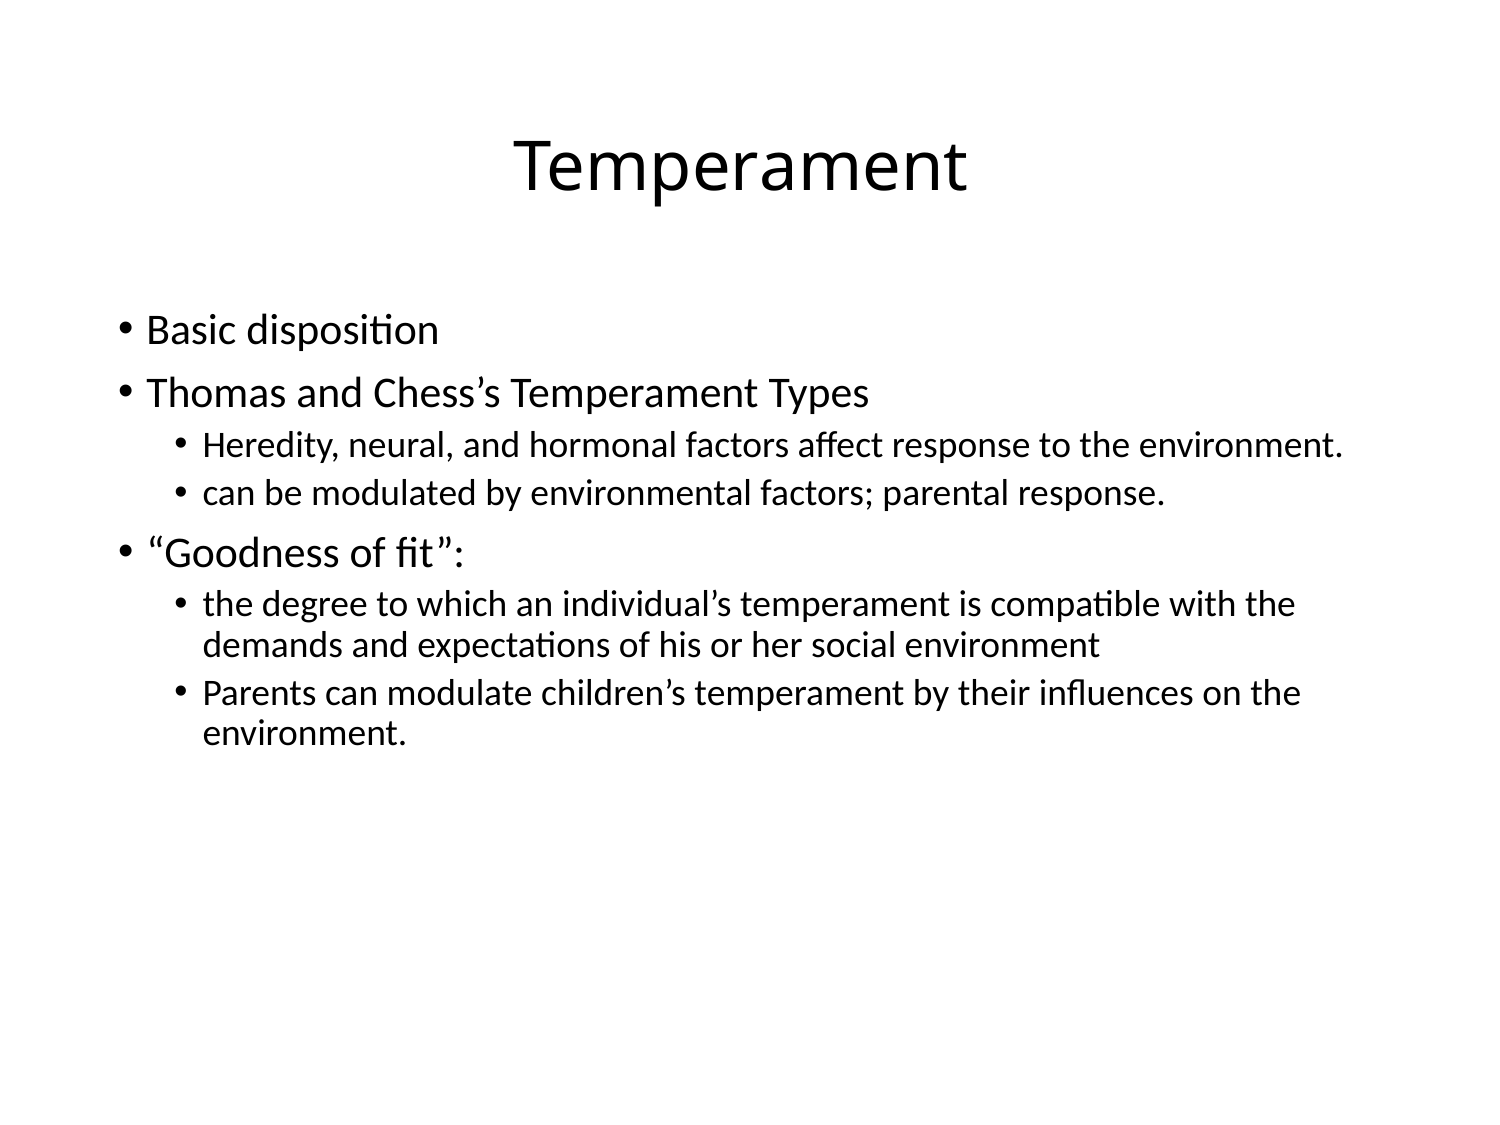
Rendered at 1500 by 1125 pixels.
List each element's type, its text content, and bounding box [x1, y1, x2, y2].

title Temperament [103, 59, 1397, 278]
list Basic disposition Thomas and Chess’s Temperament Types Heredity, neural, and hormonal factors affect response to the environment. can be modulated by environmental factors; parental response. “Goodness of fit”: the degree to which an individual’s temperament is compatible with the demands and expectations of his or her social environment Parents can modulate children’s temperament by their influences on the environment. [103, 299, 1397, 1014]
